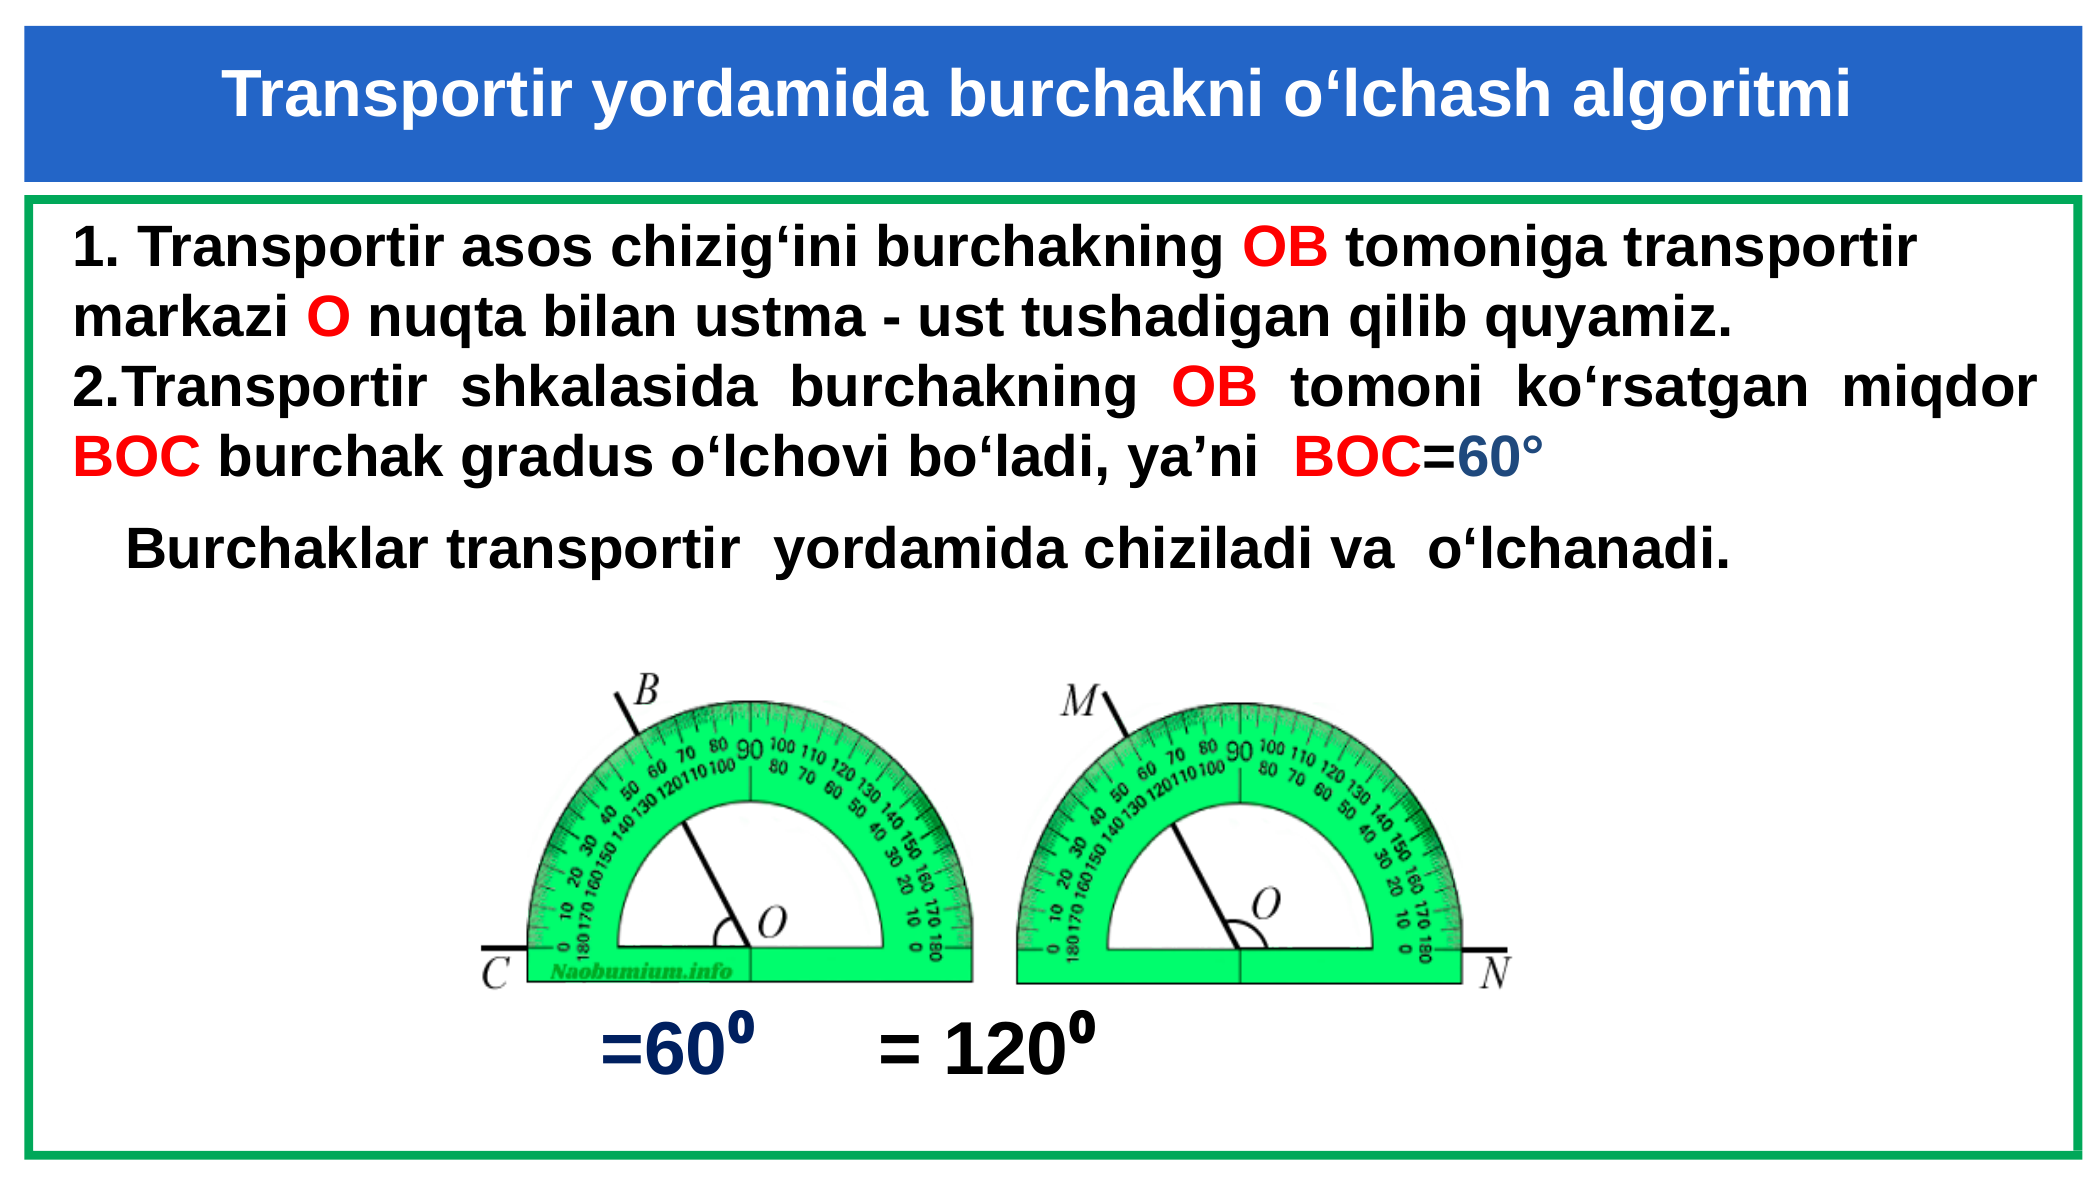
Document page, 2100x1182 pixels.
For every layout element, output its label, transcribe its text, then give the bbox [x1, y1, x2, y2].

text_box Burchaklar transportir yordamida chiziladi va o‘lchanadi. [57, 502, 1817, 588]
picture [470, 660, 1518, 1014]
list Transportir yordamida burchakni o‘lchash algoritmi [221, 50, 2019, 212]
